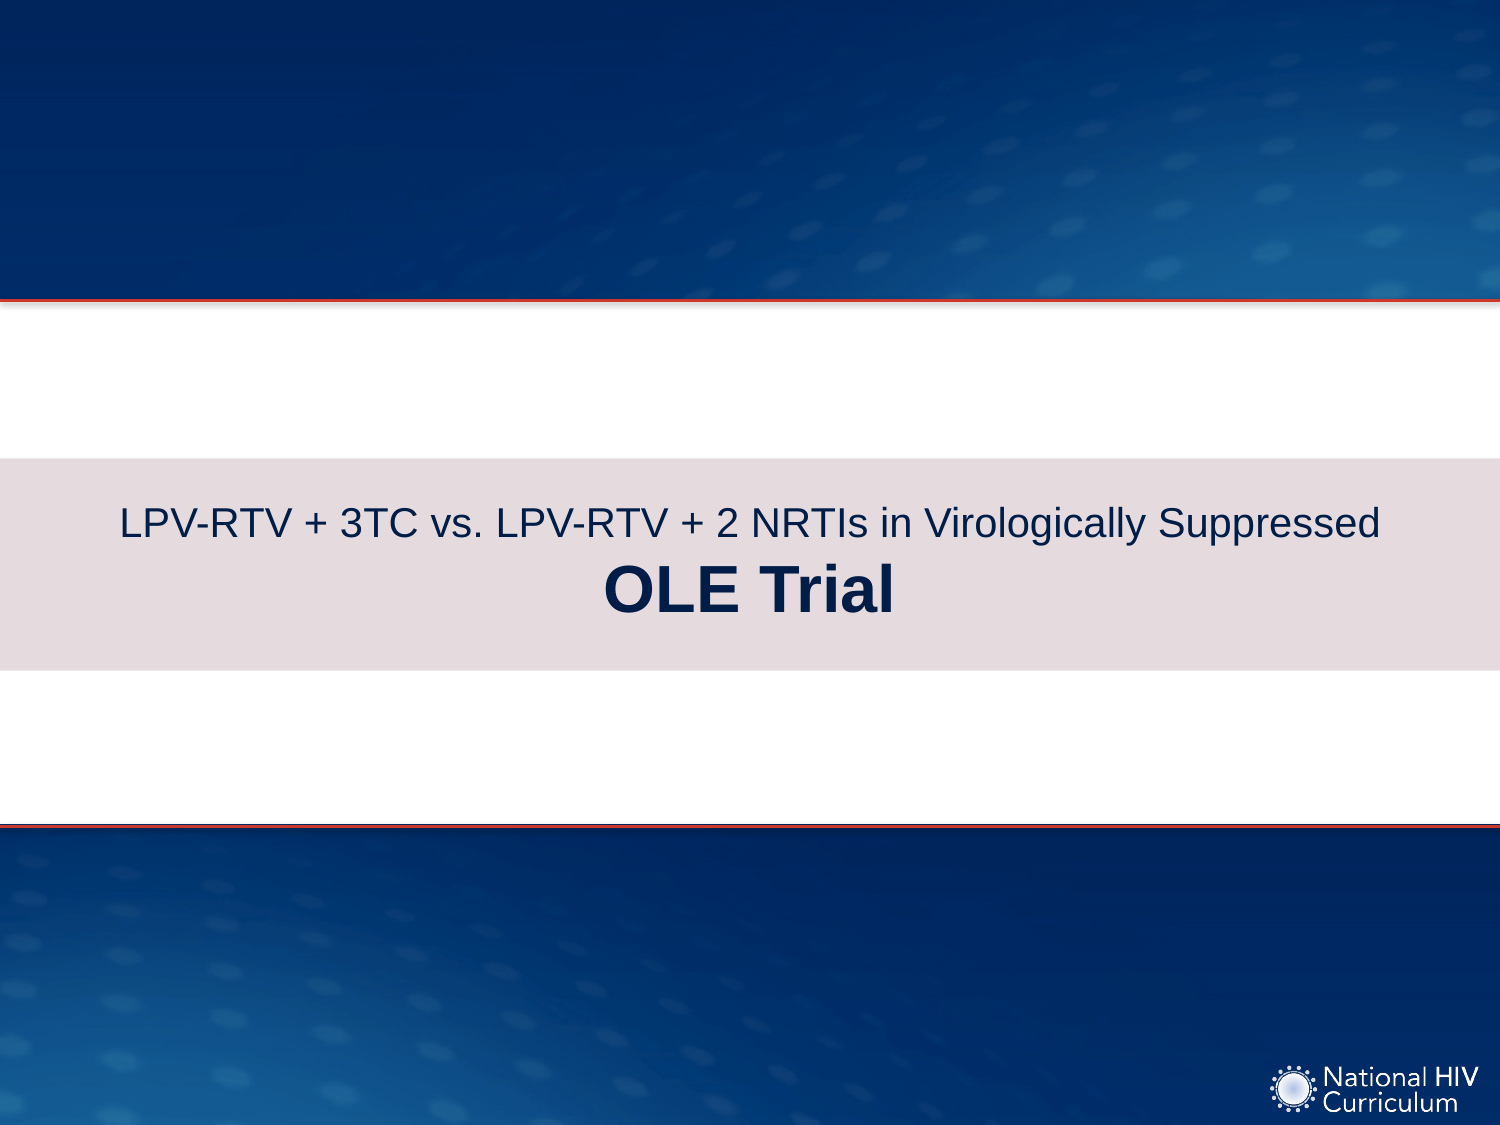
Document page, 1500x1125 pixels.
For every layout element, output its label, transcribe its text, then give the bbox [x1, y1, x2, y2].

picture [0, 0, 1500, 299]
title LPV-RTV + 3TC vs. LPV-RTV + 2 NRTIs in Virologically Suppressed OLE Trial [75, 460, 1426, 670]
picture [0, 828, 1500, 1125]
